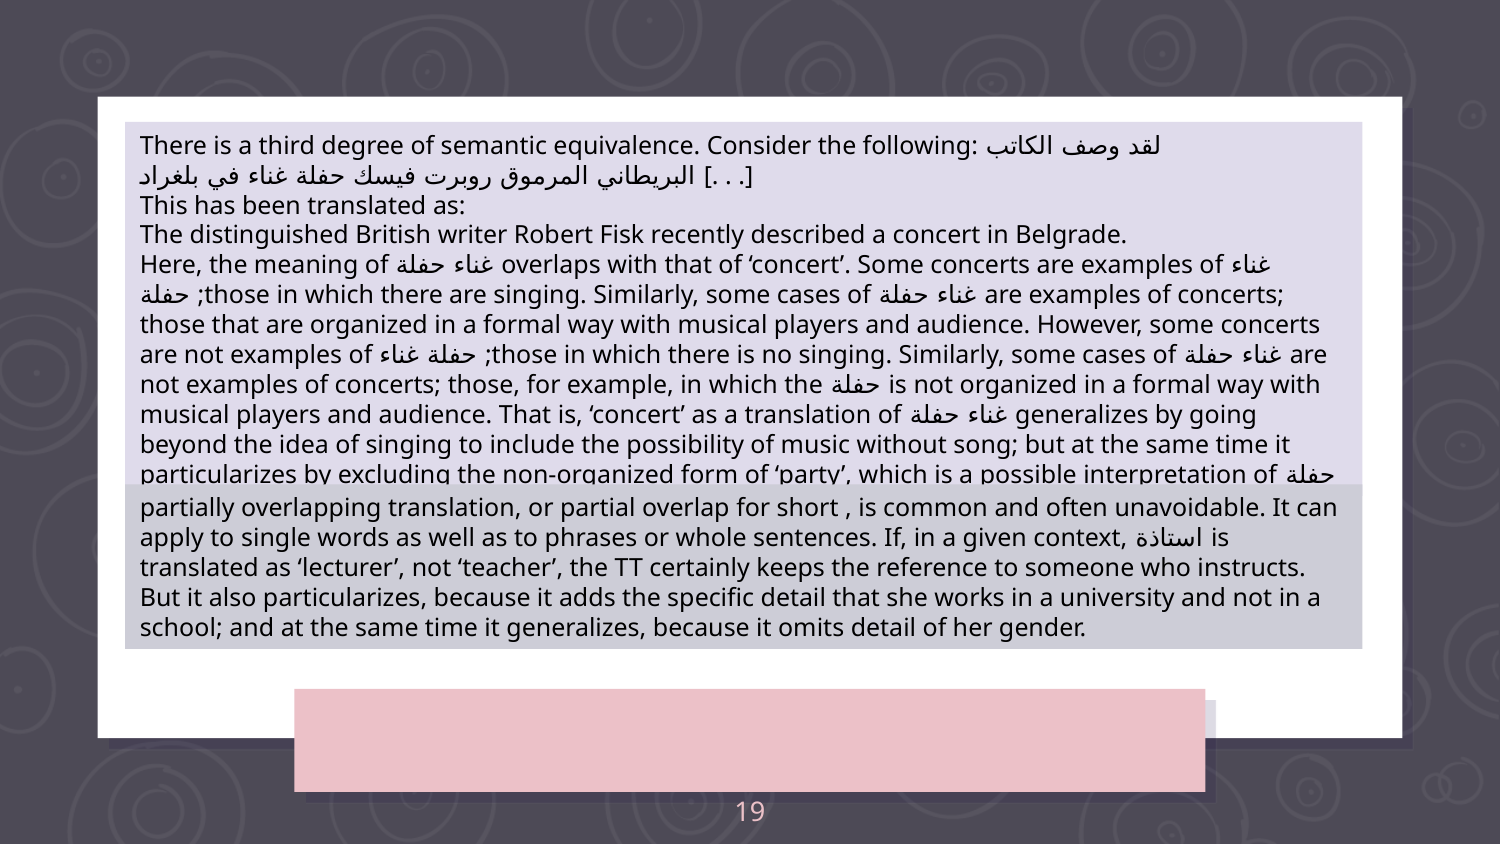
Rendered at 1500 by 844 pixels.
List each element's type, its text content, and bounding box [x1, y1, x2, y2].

text_box There is a third degree of semantic equivalence. Consider the following: لقد وصف الكاتب البریطاني المرموق روبرت فیسك حفلة غناء في بلغراد [. . .] This has been translated as: The distinguished British writer Robert Fisk recently described a concert in Belgrade. Here, the meaning of غناء حفلة overlaps with that of ‘concert’. Some concerts are examples of غناء حفلة ;those in which there are singing. Similarly, some cases of غناء حفلة are examples of concerts; those that are organized in a formal way with musical players and audience. However, some concerts are not examples of حفلة غناء ;those in which there is no singing. Similarly, some cases of غناء حفلة are not examples of concerts; those, for example, in which the حفلة is not organized in a formal way with musical players and audience. That is, ‘concert’ as a translation of غناء حفلة generalizes by going beyond the idea of singing to include the possibility of music without song; but at the same time it particularizes by excluding the non-organized form of ‘party’, which is a possible interpretation of حفلة [125, 121, 1363, 484]
slide_number 19 [705, 779, 795, 844]
text_box partially overlapping translation, or partial overlap for short , is common and often unavoidable. It can apply to single words as well as to phrases or whole sentences. If, in a given context, استاذة is translated as ‘lecturer’, not ‘teacher’, the TT certainly keeps the reference to someone who instructs. But it also particularizes, because it adds the specific detail that she works in a university and not in a school; and at the same time it generalizes, because it omits detail of her gender. [125, 484, 1363, 649]
